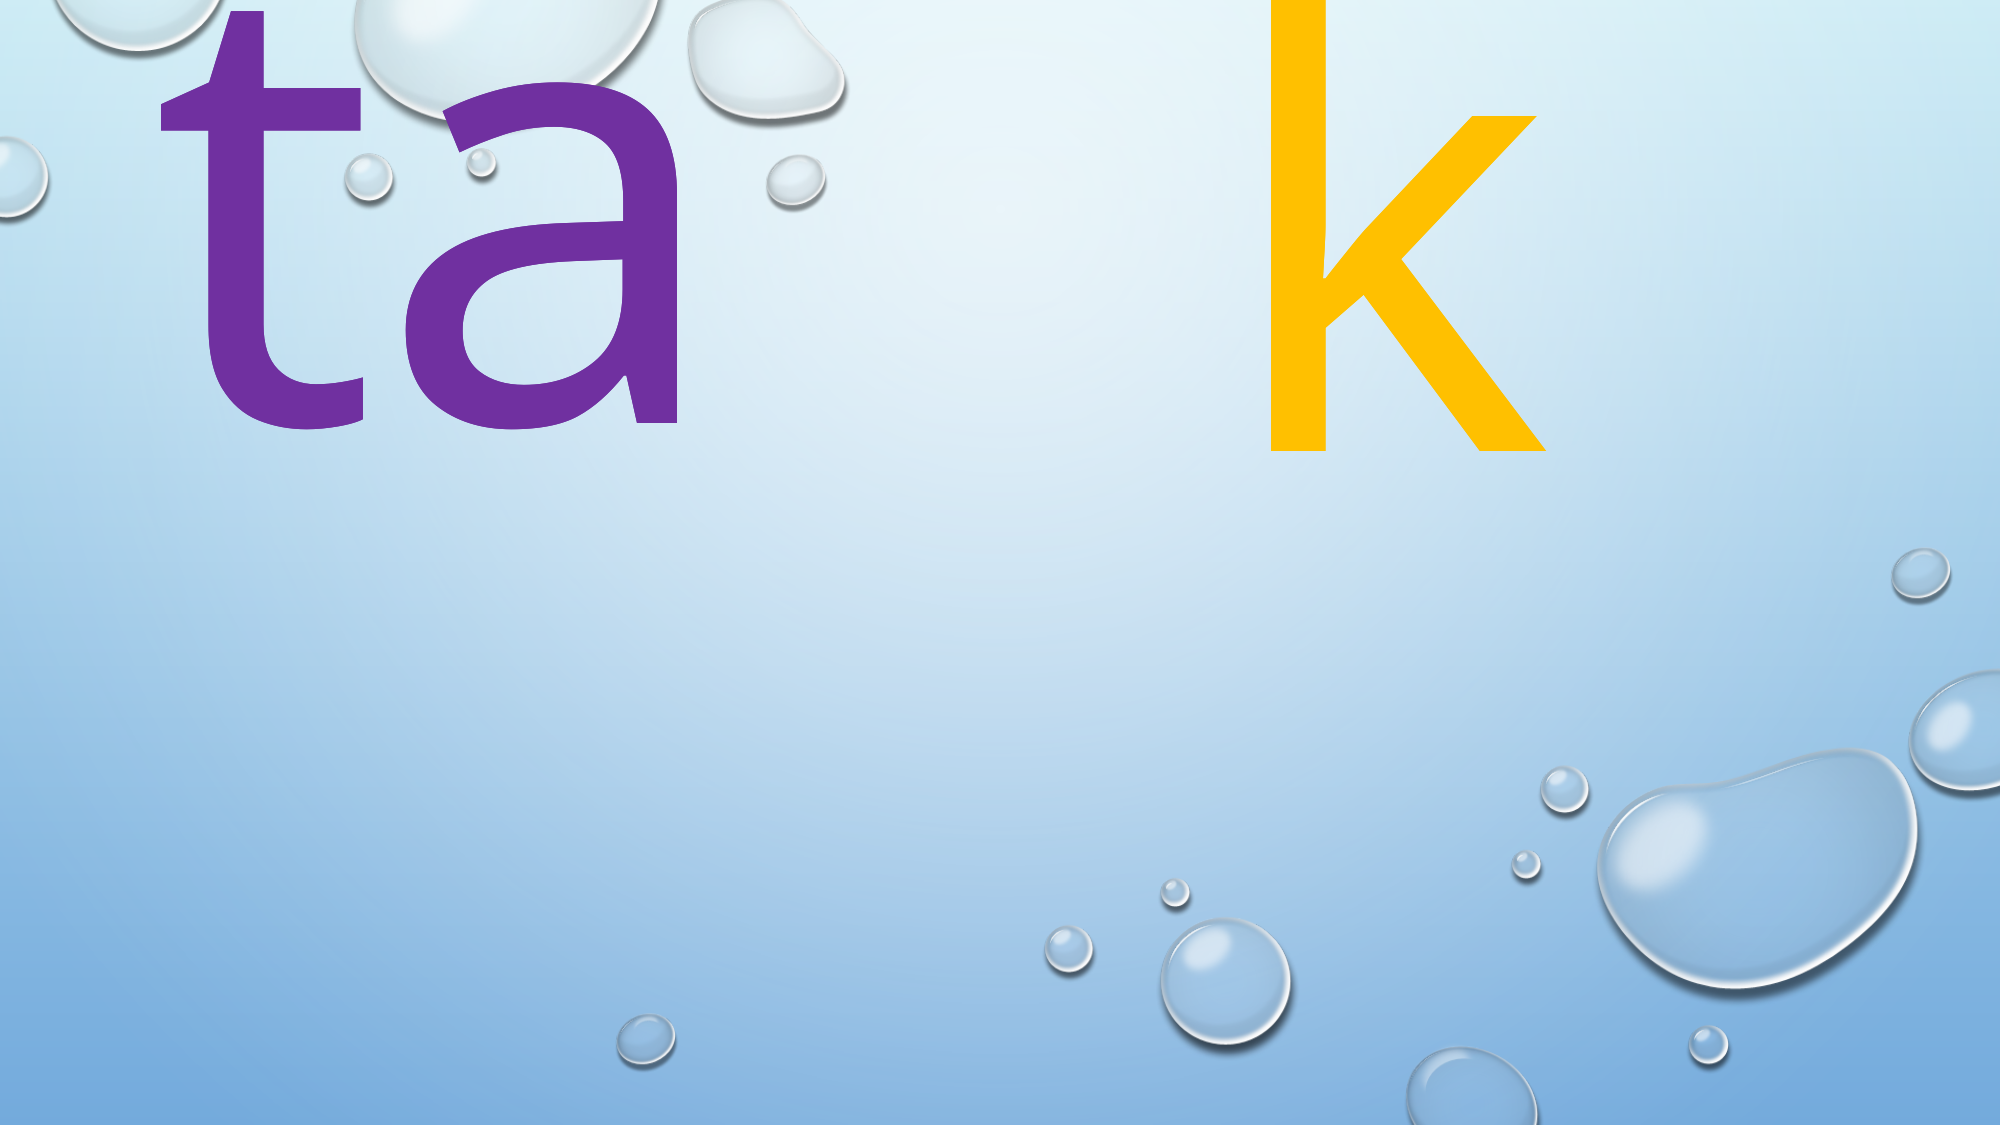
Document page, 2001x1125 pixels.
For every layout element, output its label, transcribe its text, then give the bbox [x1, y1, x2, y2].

text_box ta [136, 0, 743, 557]
text_box k [1203, 0, 1567, 585]
picture [0, 0, 2000, 1125]
